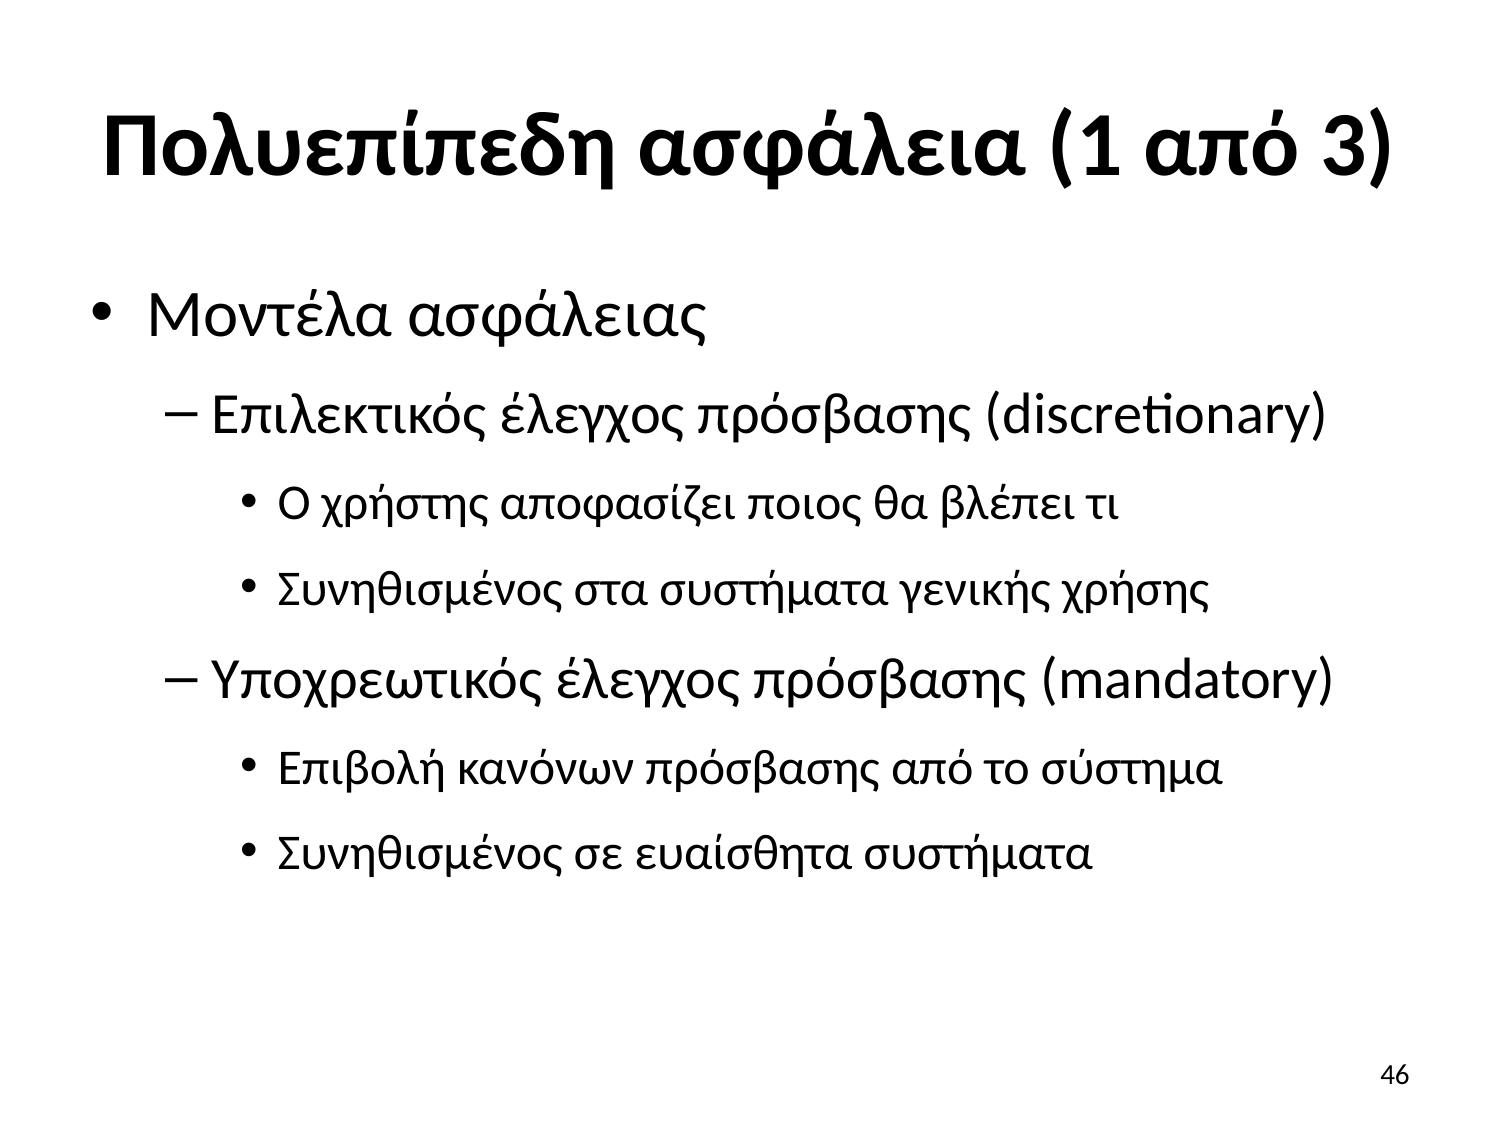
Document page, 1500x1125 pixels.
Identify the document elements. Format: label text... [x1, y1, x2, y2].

list Μοντέλα ασφάλειας Επιλεκτικός έλεγχος πρόσβασης (discretionary) O χρήστης αποφασίζει ποιος θα βλέπει τι Συνηθισμένος στα συστήματα γενικής χρήσης Υποχρεωτικός έλεγχος πρόσβασης (mandatory) Επιβολή κανόνων πρόσβασης από το σύστημα Συνηθισμένος σε ευαίσθητα συστήματα [75, 262, 1425, 1005]
title Πολυεπίπεδη ασφάλεια (1 από 3) [75, 45, 1425, 233]
slide_number 46 [1074, 1042, 1425, 1103]
